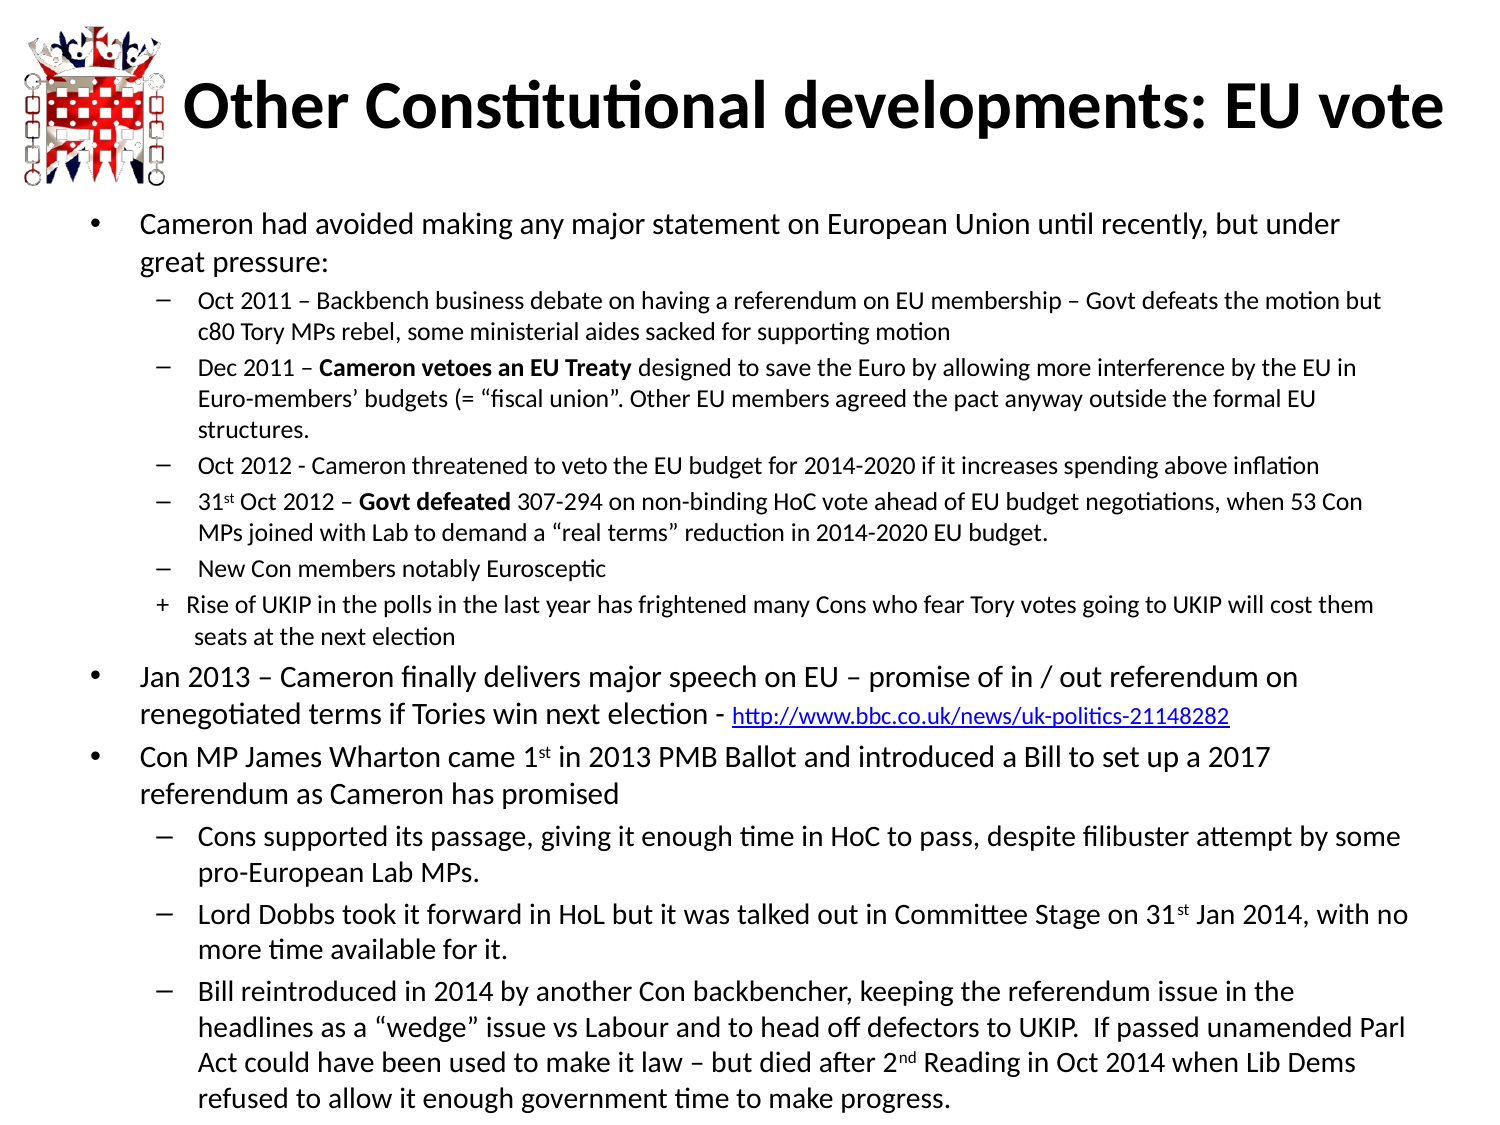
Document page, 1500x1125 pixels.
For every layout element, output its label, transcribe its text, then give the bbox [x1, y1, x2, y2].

title Other Constitutional developments: EU vote [180, 42, 1471, 159]
list Cameron had avoided making any major statement on European Union until recently, but under great pressure: Oct 2011 – Backbench business debate on having a referendum on EU membership – Govt defeats the motion but c80 Tory MPs rebel, some ministerial aides sacked for supporting motion Dec 2011 – Cameron vetoes an EU Treaty designed to save the Euro by allowing more interference by the EU in Euro-members’ budgets (= “fiscal union”. Other EU members agreed the pact anyway outside the formal EU structures. Oct 2012 - Cameron threatened to veto the EU budget for 2014-2020 if it increases spending above inflation 31st Oct 2012 – Govt defeated 307-294 on non-binding HoC vote ahead of EU budget negotiations, when 53 Con MPs joined with Lab to demand a “real terms” reduction in 2014-2020 EU budget. New Con members notably Eurosceptic + Rise of UKIP in the polls in the last year has frightened many Cons who fear Tory votes going to UKIP will cost them seats at the next election Jan 2013 – Cameron finally delivers major speech on EU – promise of in / out referendum on renegotiated terms if Tories win next election - http://www.bbc.co.uk/news/uk-politics-21148282 Con MP James Wharton came 1st in 2013 PMB Ballot and introduced a Bill to set up a 2017 referendum as Cameron has promised Cons supported its passage, giving it enough time in HoC to pass, despite filibuster attempt by some pro-European Lab MPs. Lord Dobbs took it forward in HoL but it was talked out in Committee Stage on 31st Jan 2014, with no more time available for it. Bill reintroduced in 2014 by another Con backbencher, keeping the referendum issue in the headlines as a “wedge” issue vs Labour and to head off defectors to UKIP. If passed unamended Parl Act could have been used to make it law – but died after 2nd Reading in Oct 2014 when Lib Dems refused to allow it enough government time to make progress. [75, 196, 1425, 1125]
picture [17, 18, 175, 197]
